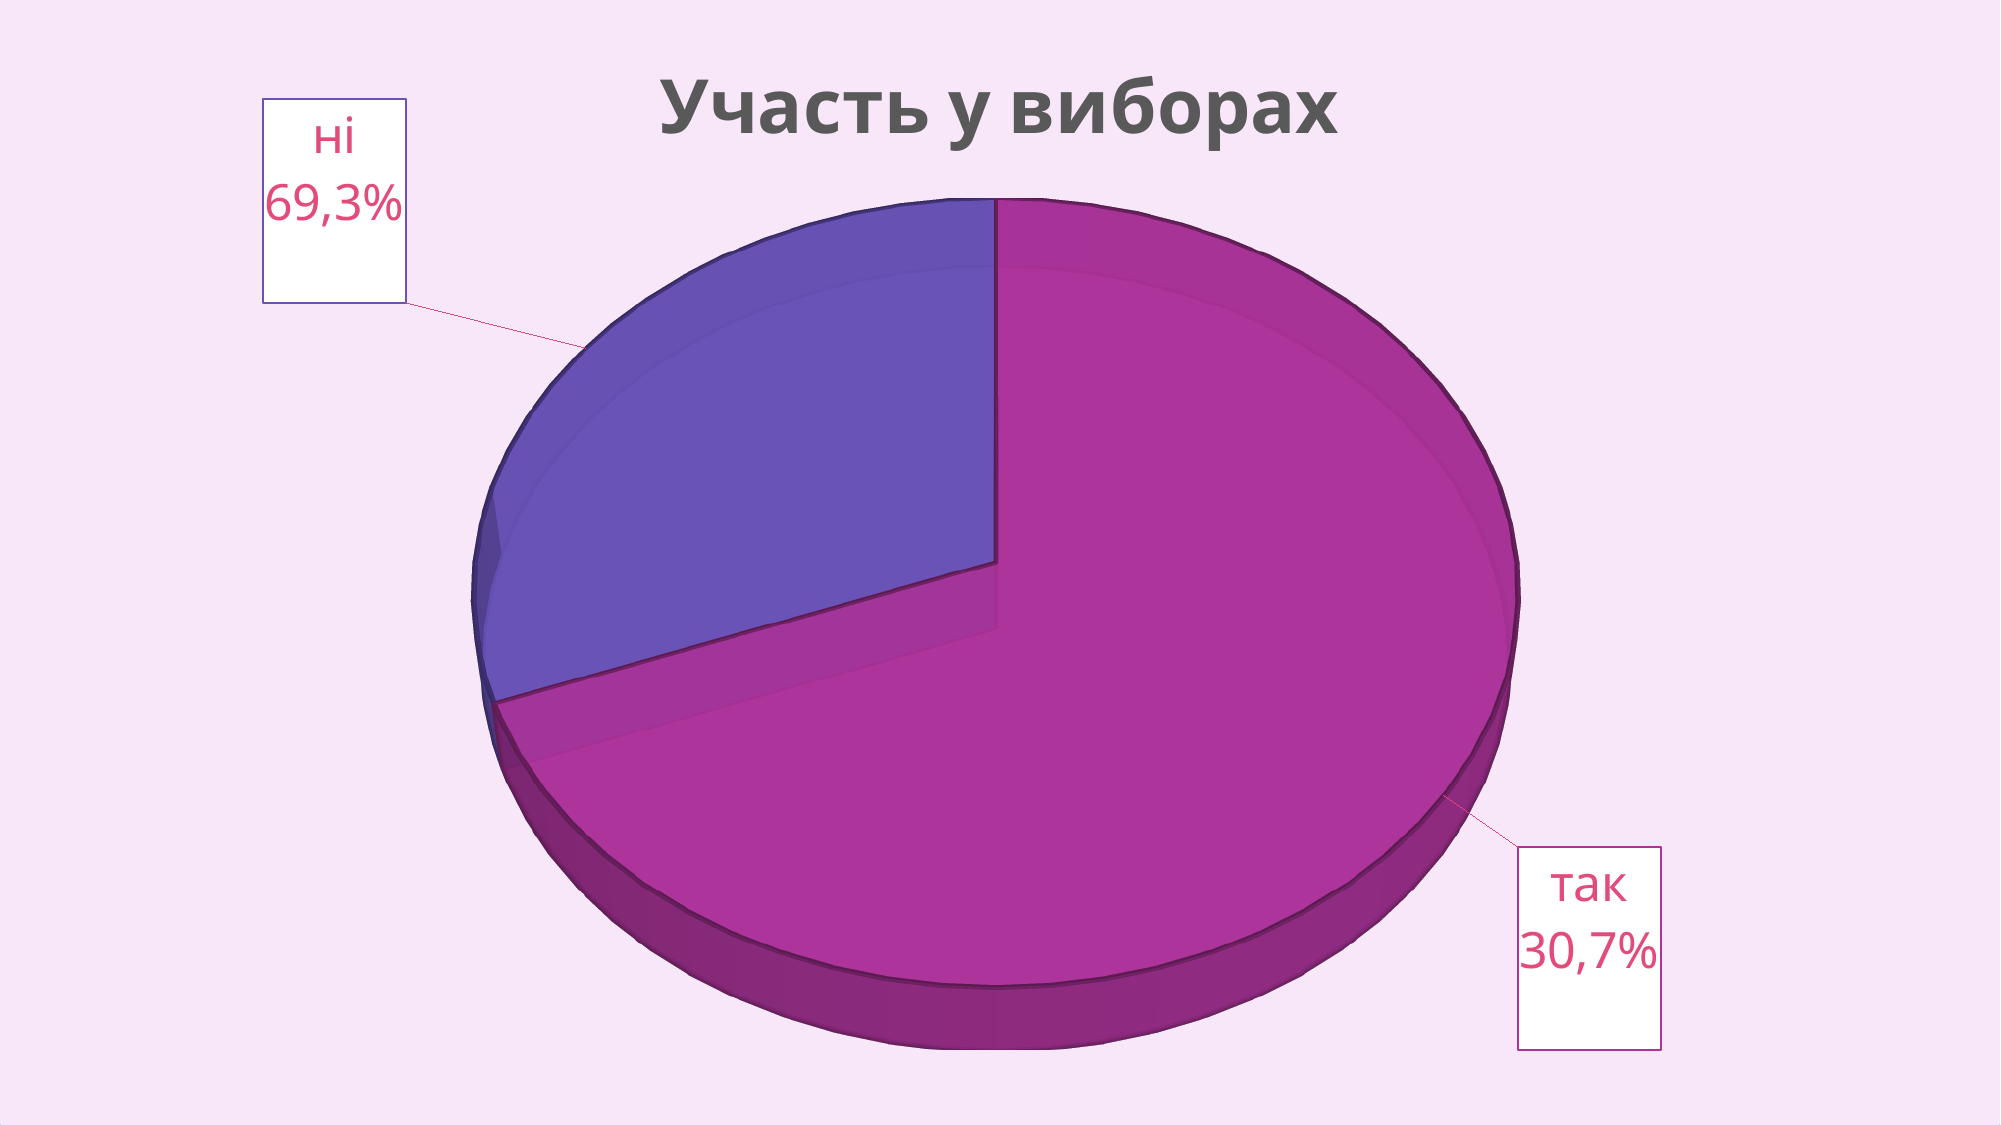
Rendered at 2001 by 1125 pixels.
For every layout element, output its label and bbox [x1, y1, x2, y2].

chart [0, 0, 2000, 1125]
